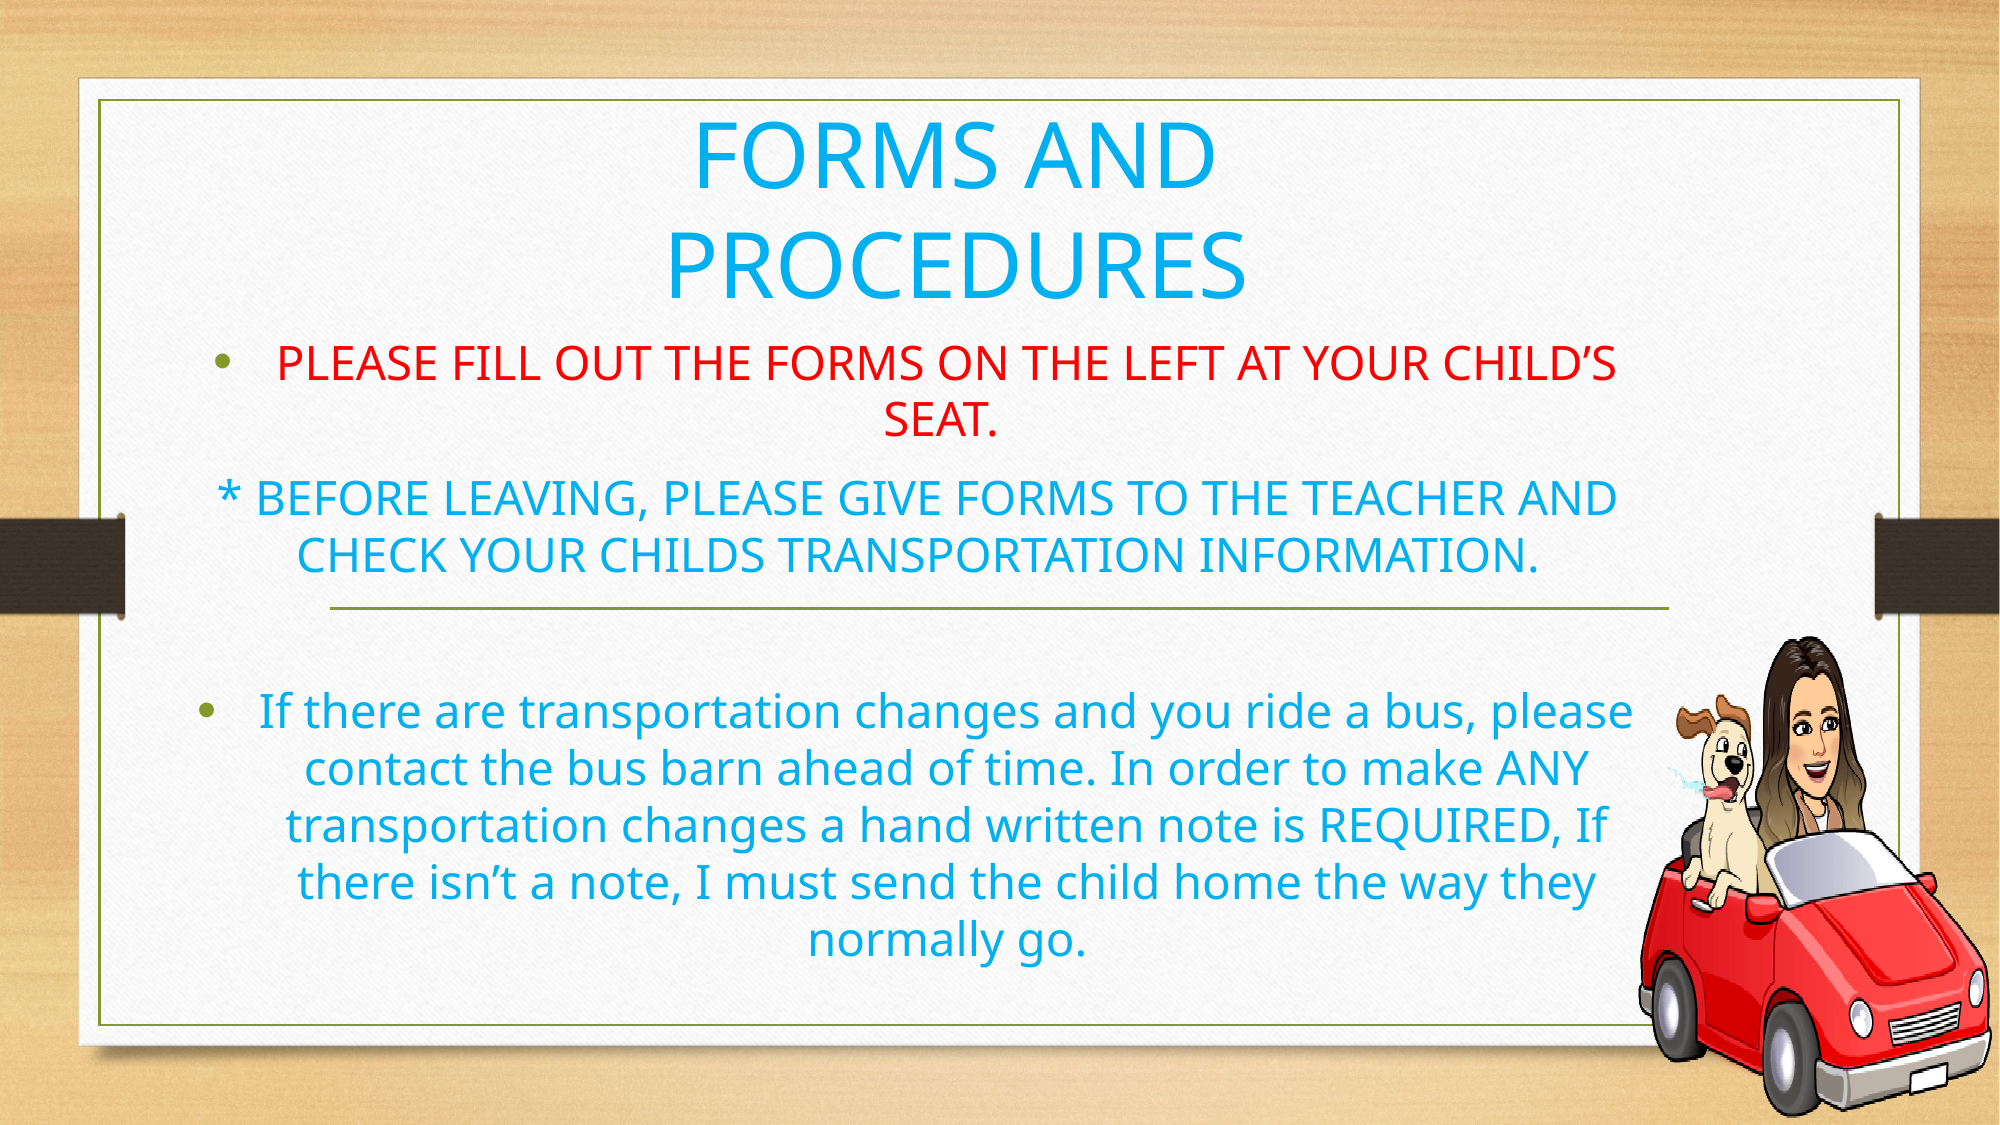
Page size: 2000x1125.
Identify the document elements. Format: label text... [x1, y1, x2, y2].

list PLEASE FILL OUT THE FORMS ON THE LEFT AT YOUR CHILD’S SEAT. * BEFORE LEAVING, PLEASE GIVE FORMS TO THE TEACHER AND CHECK YOUR CHILDS TRANSPORTATION INFORMATION. If there are transportation changes and you ride a bus, please contact the bus barn ahead of time. In order to make ANY transportation changes a hand written note is REQUIRED, If there isn’t a note, I must send the child home the way they normally go. [162, 324, 1675, 975]
title FORMS AND PROCEDURES [549, 49, 1363, 324]
picture [0, 0, 2000, 1125]
